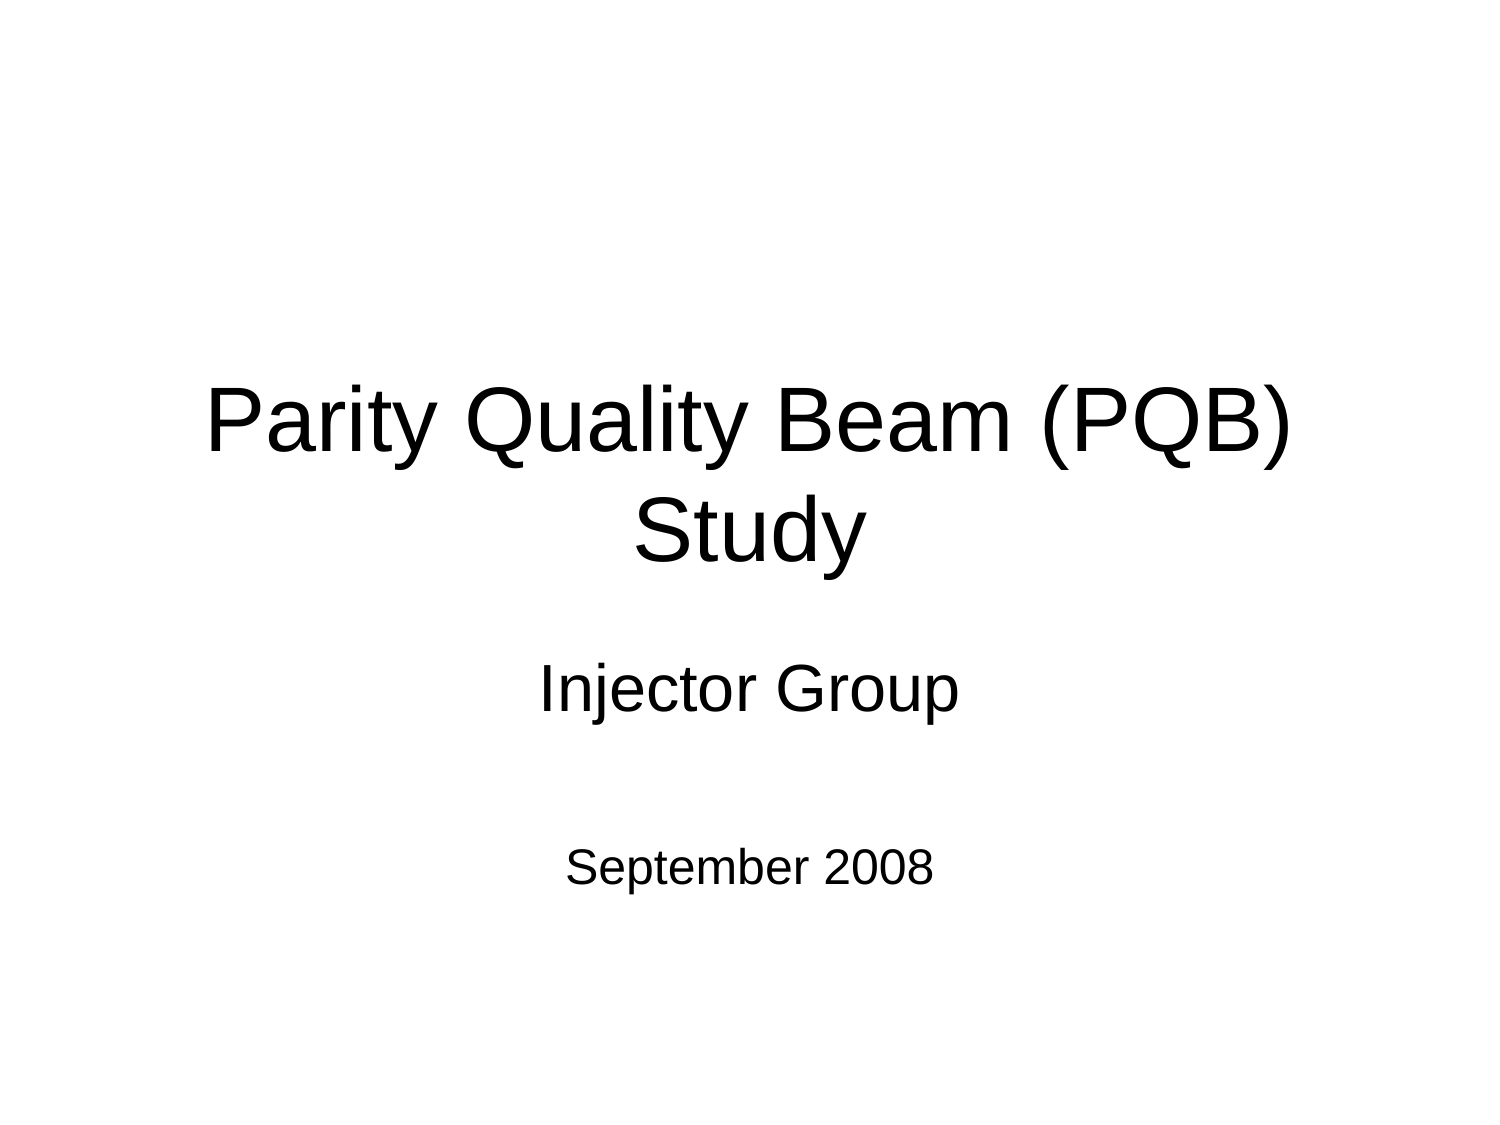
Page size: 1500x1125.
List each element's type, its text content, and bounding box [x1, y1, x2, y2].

subtitle Injector Group September 2008 [225, 637, 1275, 925]
title Parity Quality Beam (PQB) Study [112, 349, 1388, 591]
